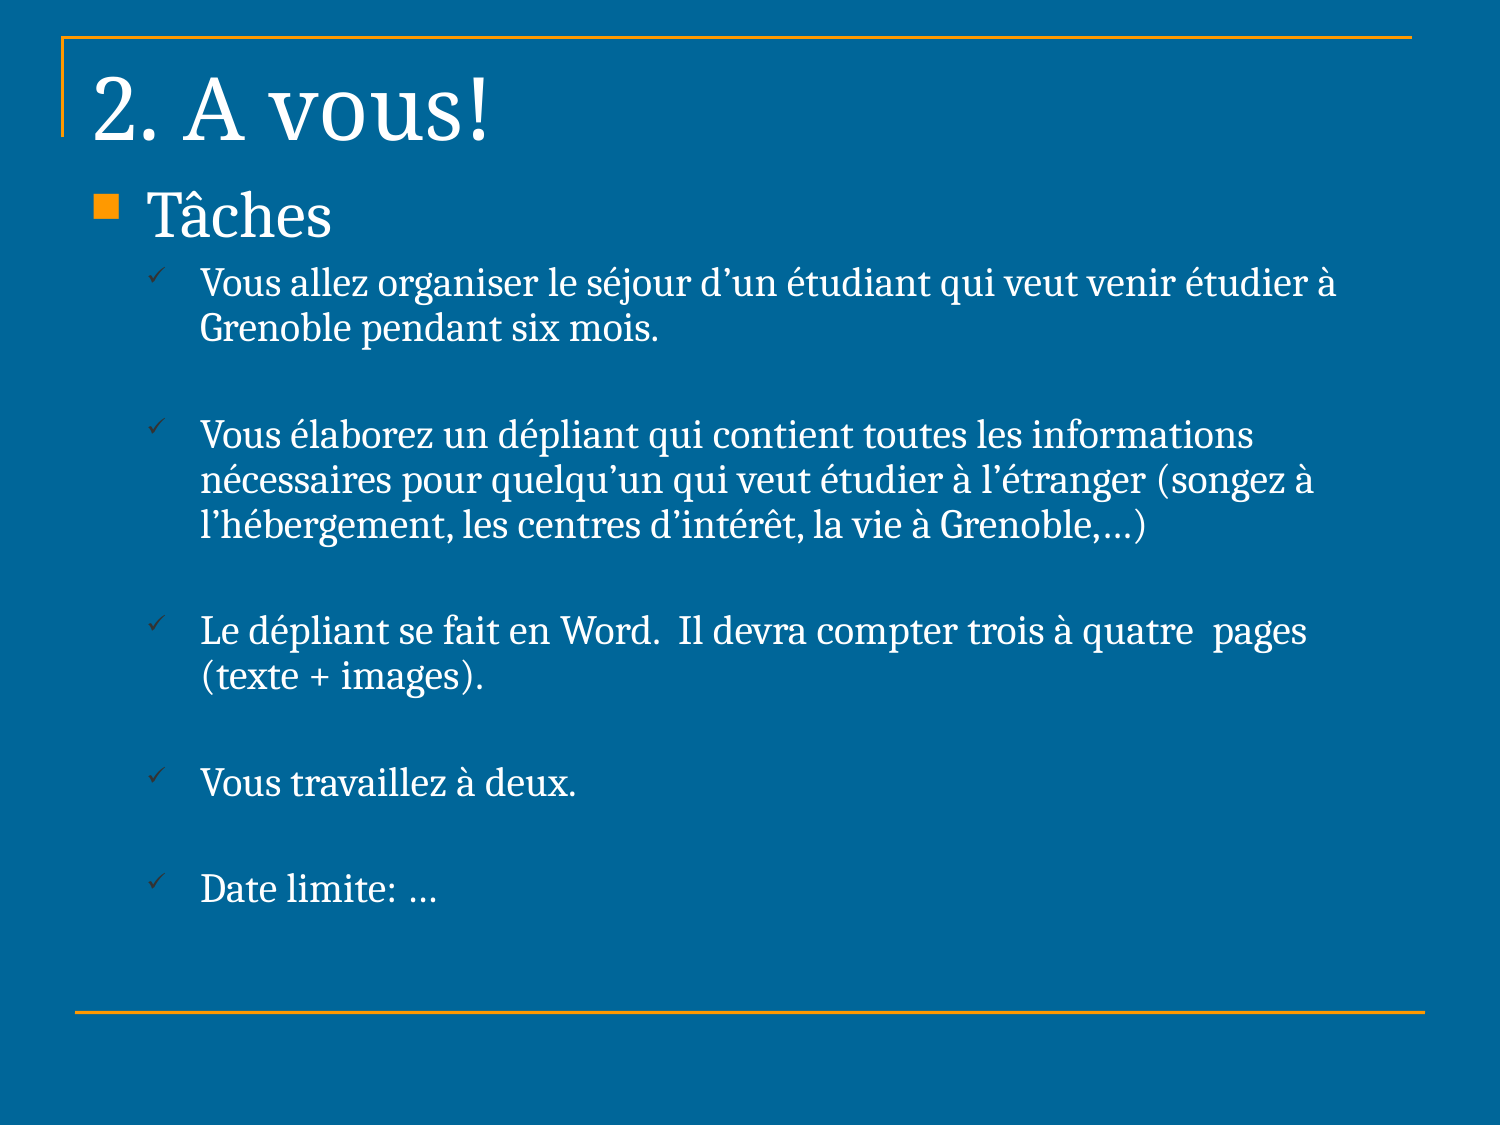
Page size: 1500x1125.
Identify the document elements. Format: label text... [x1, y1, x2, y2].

title 2. A vous! [75, 45, 1425, 172]
list Tâches Vous allez organiser le séjour d’un étudiant qui veut venir étudier à Grenoble pendant six mois. Vous élaborez un dépliant qui contient toutes les informations nécessaires pour quelqu’un qui veut étudier à l’étranger (songez à l’hébergement, les centres d’intérêt, la vie à Grenoble,…) Le dépliant se fait en Word. Il devra compter trois à quatre pages (texte + images). Vous travaillez à deux. Date limite: … [75, 172, 1425, 1006]
